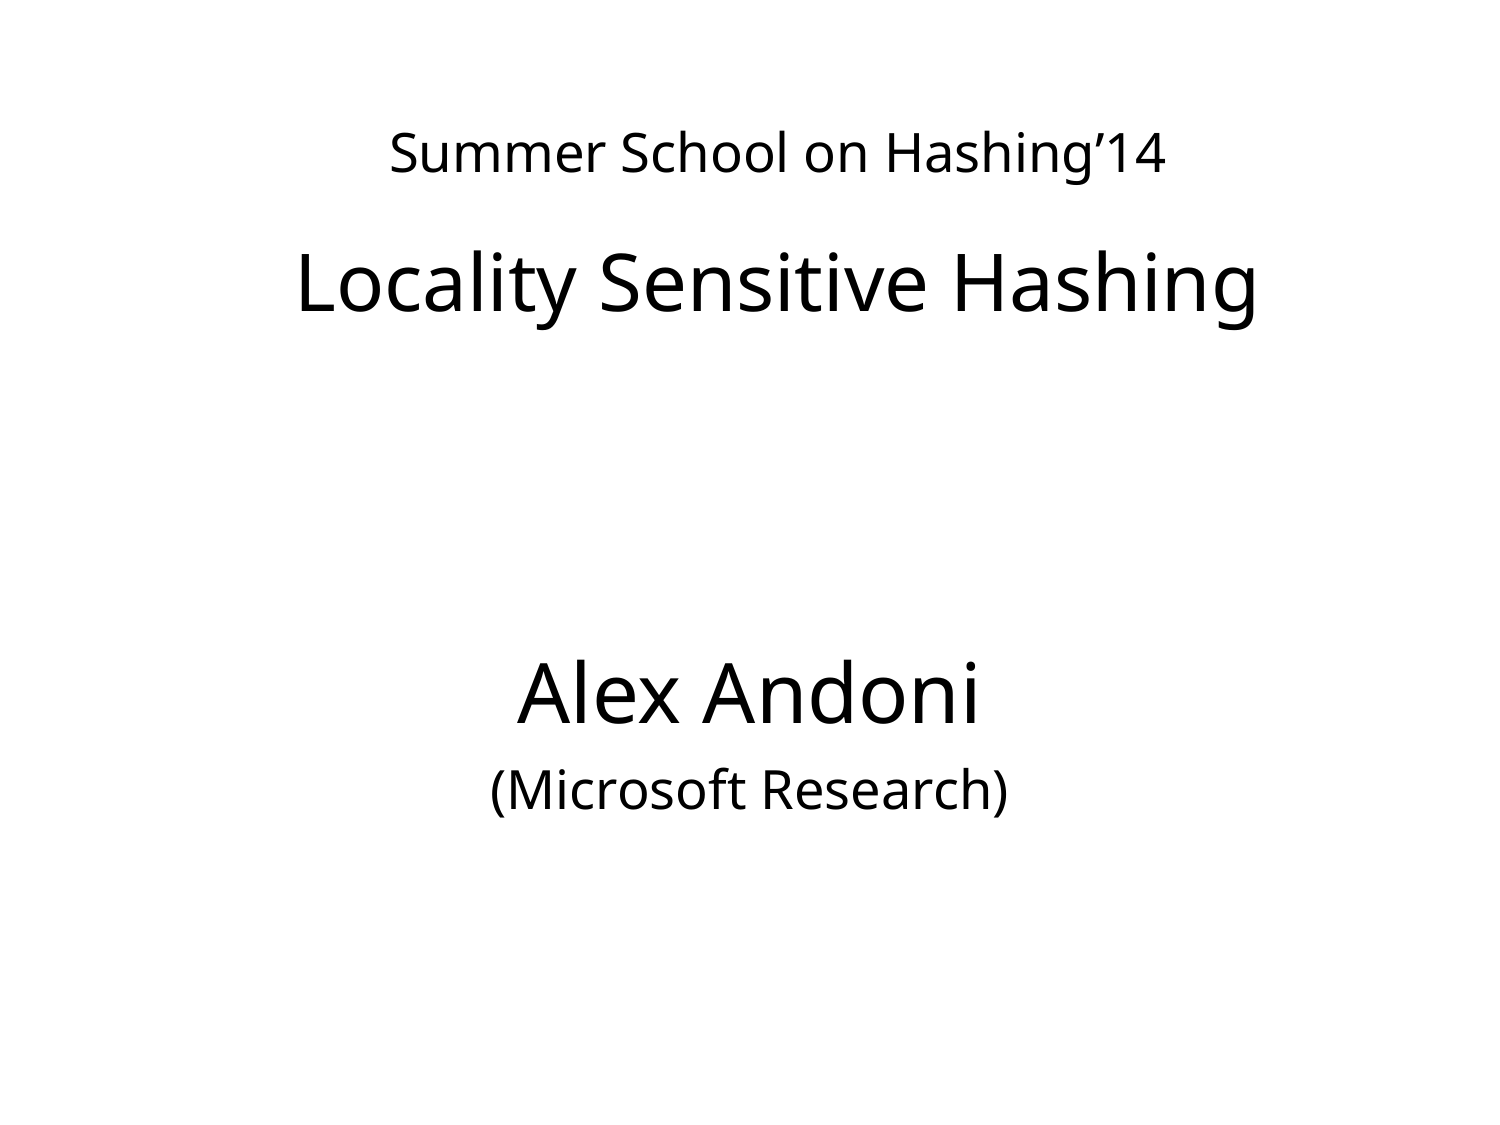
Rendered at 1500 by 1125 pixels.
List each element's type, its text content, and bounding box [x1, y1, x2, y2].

title Summer School on Hashing’14 Locality Sensitive Hashing [112, 115, 1443, 433]
subtitle Alex Andoni (Microsoft Research) [75, 644, 1425, 1042]
